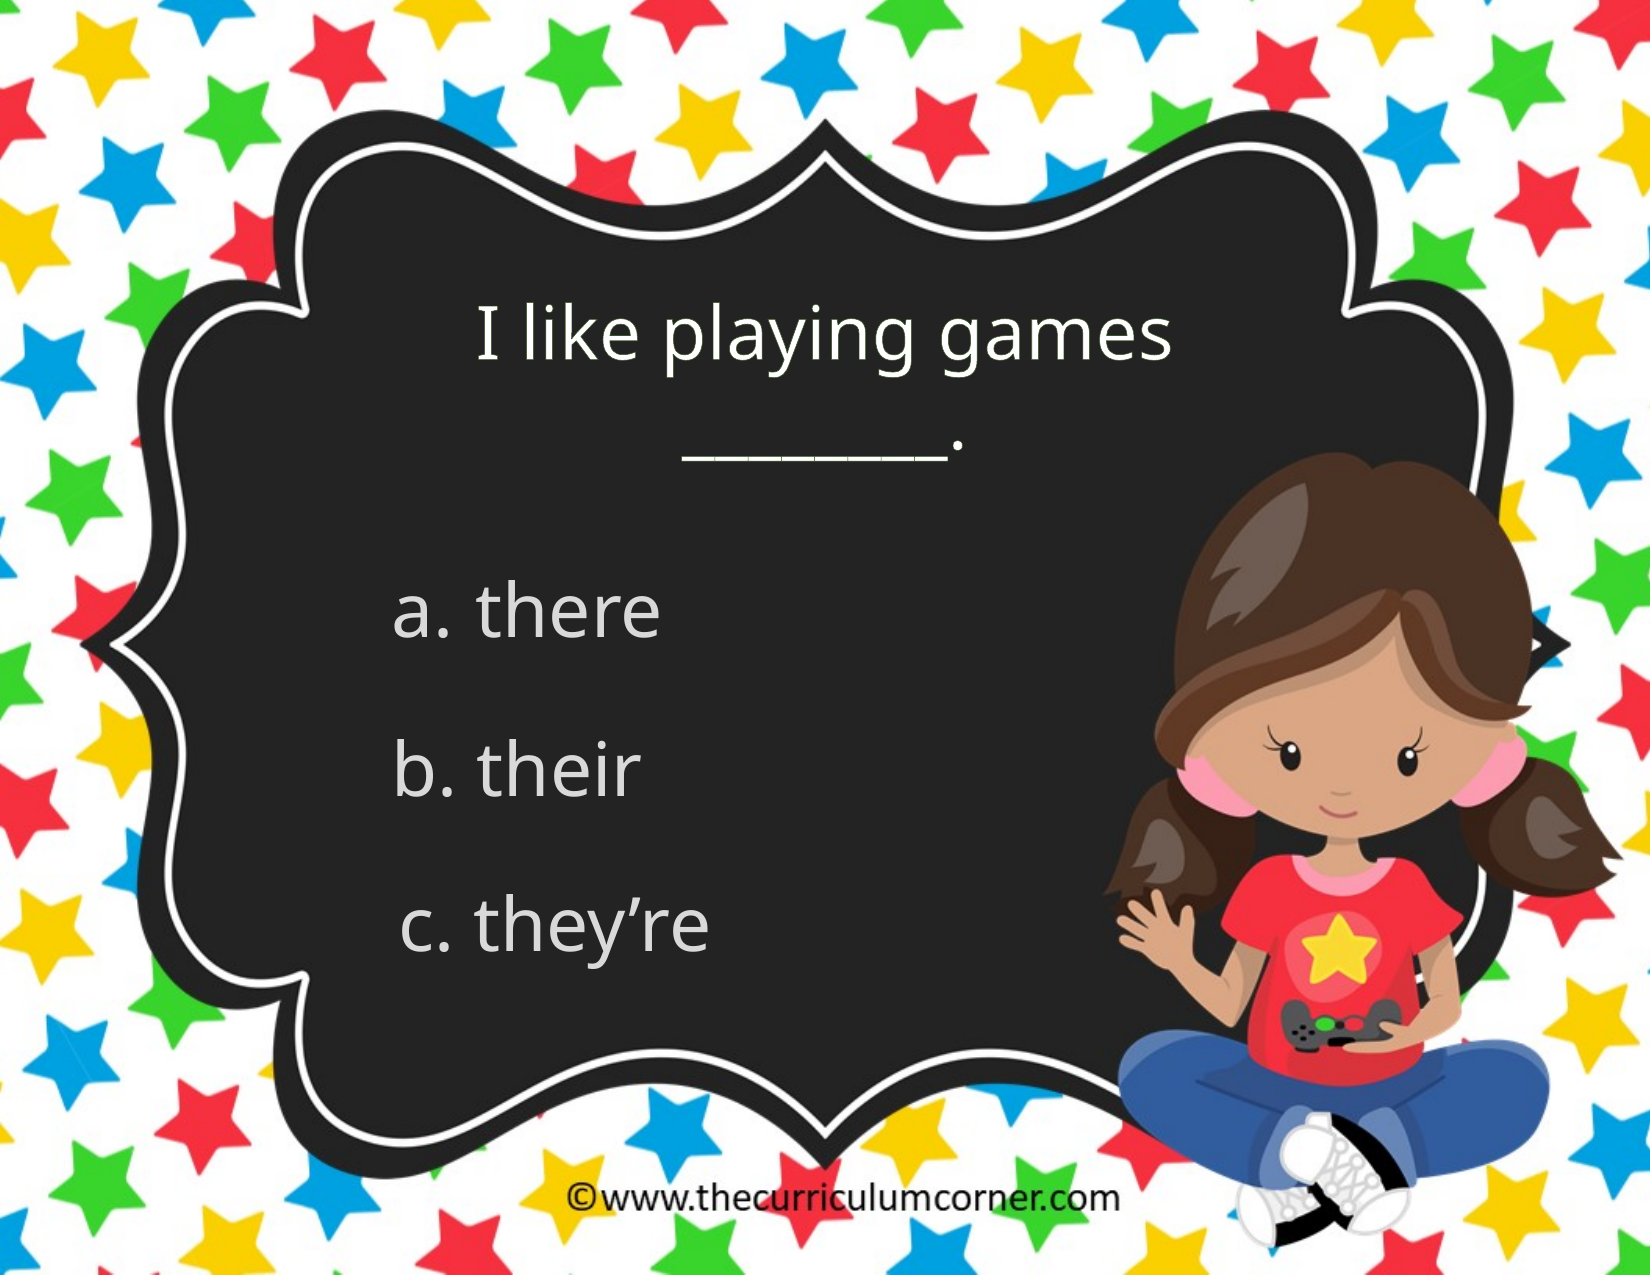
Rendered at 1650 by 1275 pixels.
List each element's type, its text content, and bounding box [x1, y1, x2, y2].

picture [1645, 1124, 1650, 1149]
text_box I like playing games ________. [314, 277, 1335, 472]
picture [0, 0, 1650, 1275]
text_box b. their [376, 714, 658, 820]
text_box there [376, 555, 678, 661]
text_box c. they’re [383, 869, 727, 975]
